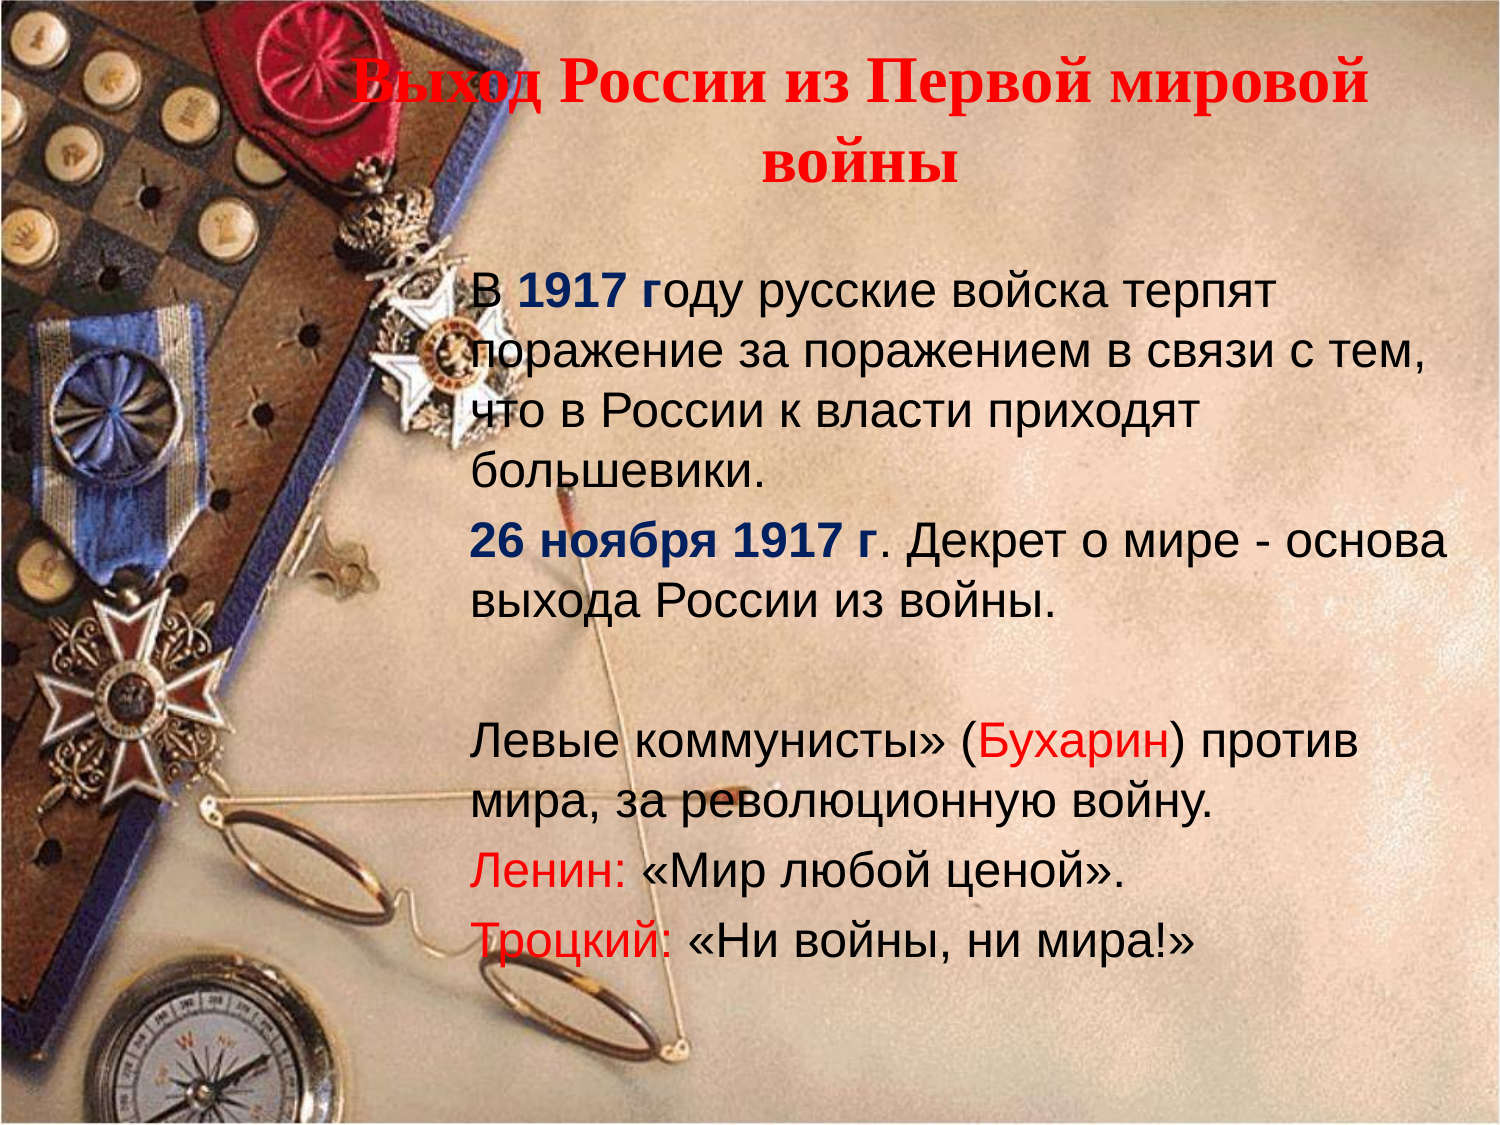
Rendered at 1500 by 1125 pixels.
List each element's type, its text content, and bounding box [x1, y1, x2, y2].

picture [0, 0, 1500, 1125]
list В 1917 году русские войска терпят поражение за поражением в связи с тем, что в России к власти приходят большевики. 26 ноября 1917 г. Декрет о мире - основа выхода России из войны. Левые коммунисты» (Бухарин) против мира, за революционную войну. Ленин: «Мир любой ценой». Троцкий: «Ни войны, ни мира!» [454, 249, 1476, 1024]
title Выход России из Первой мировой войны [245, 37, 1476, 226]
